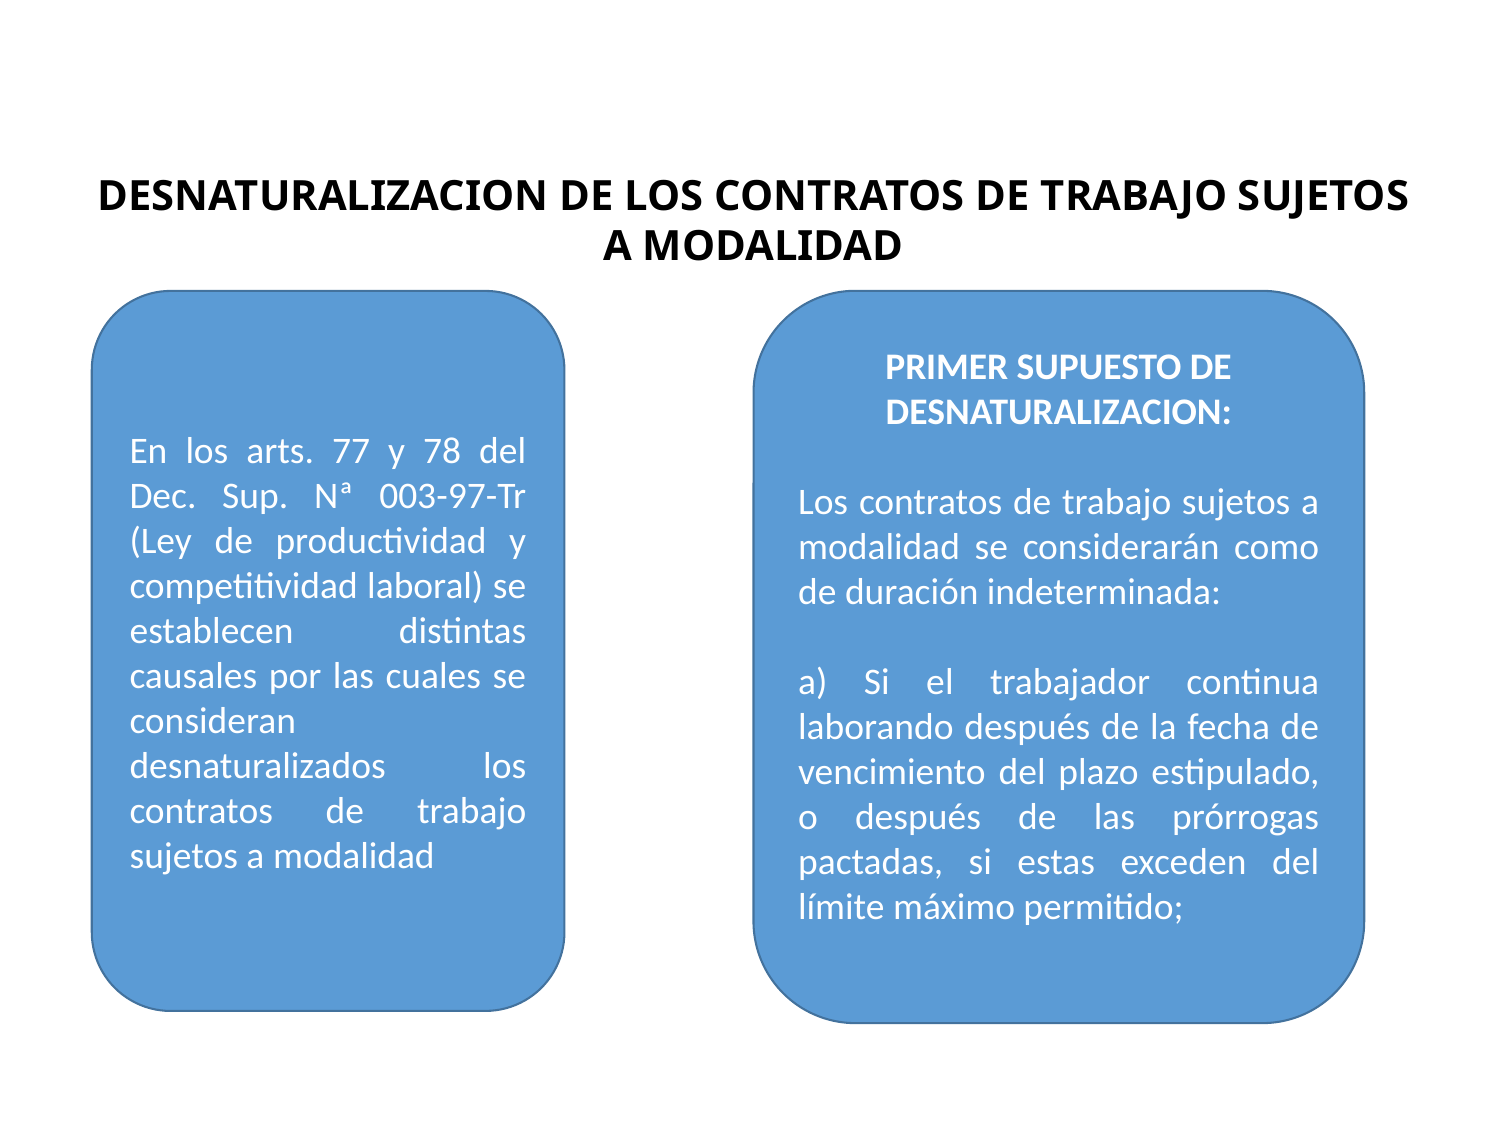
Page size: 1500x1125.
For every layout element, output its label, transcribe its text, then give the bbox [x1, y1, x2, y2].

text_box PRIMER SUPUESTO DE DESNATURALIZACION: Los contratos de trabajo sujetos a modalidad se considerarán como de duración indeterminada: a) Si el trabajador continua laborando después de la fecha de vencimiento del plazo estipulado, o después de las prórrogas pactadas, si estas exceden del límite máximo permitido; [752, 289, 1366, 1025]
text_box DESNATURALIZACION DE LOS CONTRATOS DE TRABAJO SUJETOS A MODALIDAD [78, 160, 1429, 280]
text_box En los arts. 77 y 78 del Dec. Sup. Nª 003-97-Tr (Ley de productividad y competitividad laboral) se establecen distintas causales por las cuales se consideran desnaturalizados los contratos de trabajo sujetos a modalidad [90, 289, 566, 1012]
